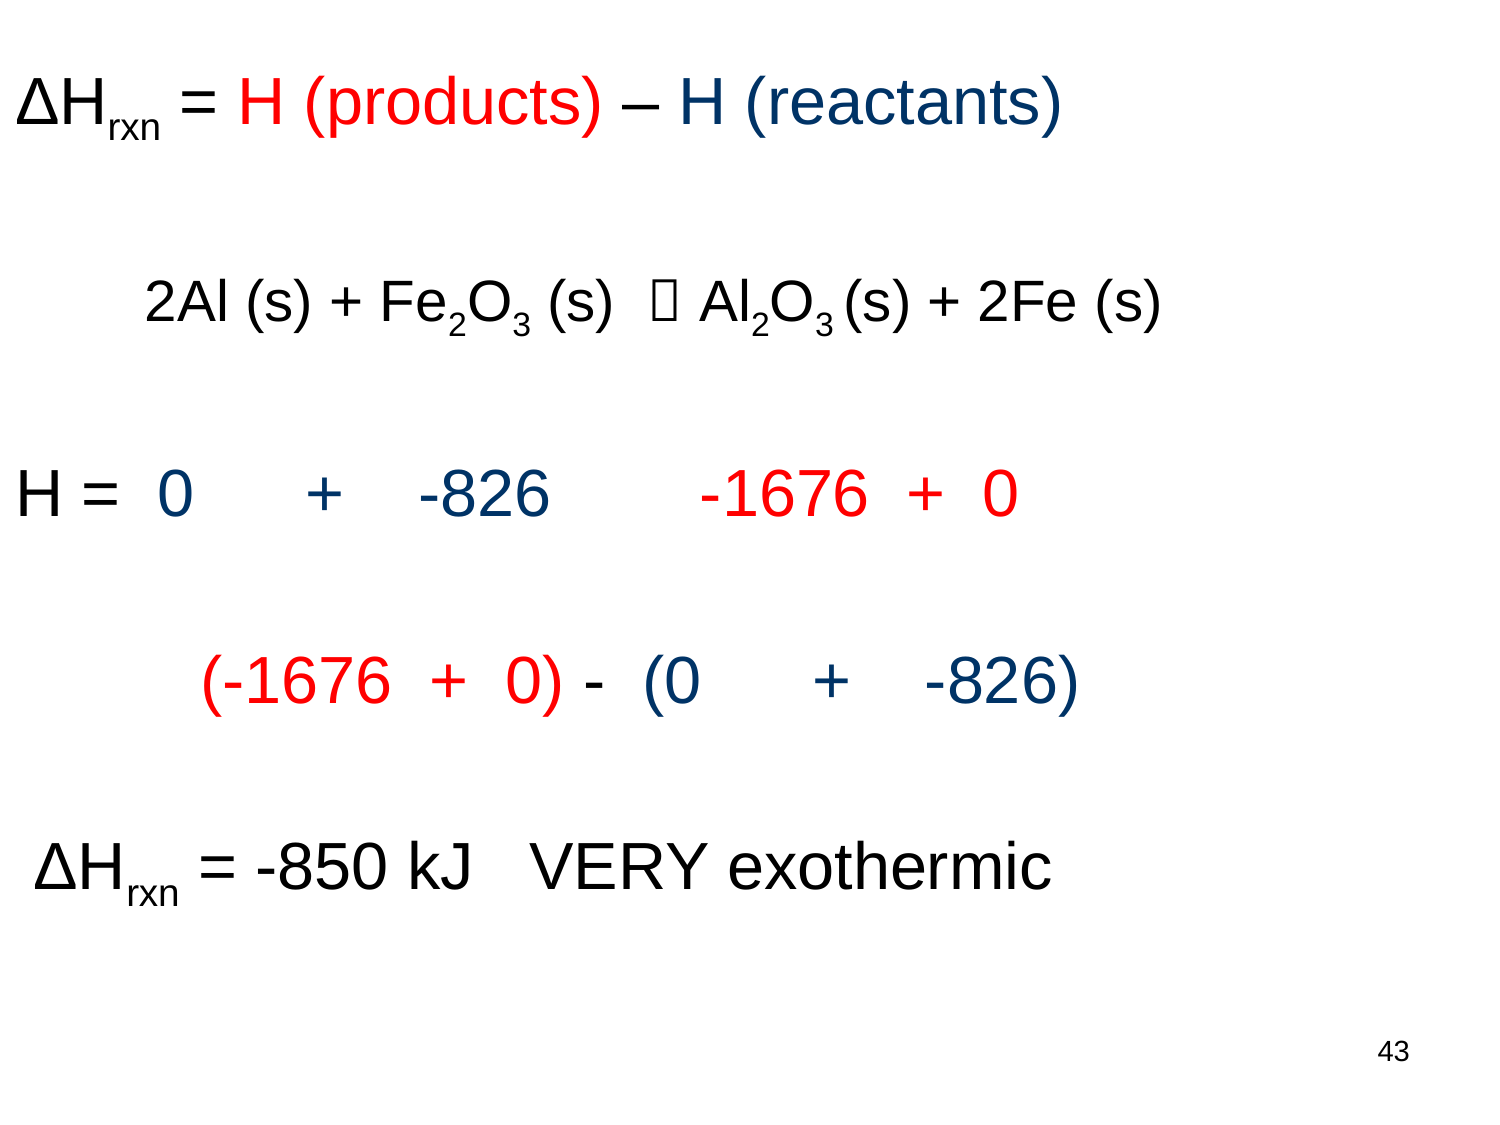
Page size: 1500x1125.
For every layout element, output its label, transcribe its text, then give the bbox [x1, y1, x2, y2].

list ΔHrxn = H (products) – H (reactants) 2Al (s) + Fe2O3 (s)  Al2O3 (s) + 2Fe (s) H = 0 + -826 -1676 + 0 (-1676 + 0) - (0 + -826) ΔHrxn = -850 kJ VERY exothermic [0, 50, 1450, 1006]
slide_number 43 [1074, 1024, 1425, 1103]
